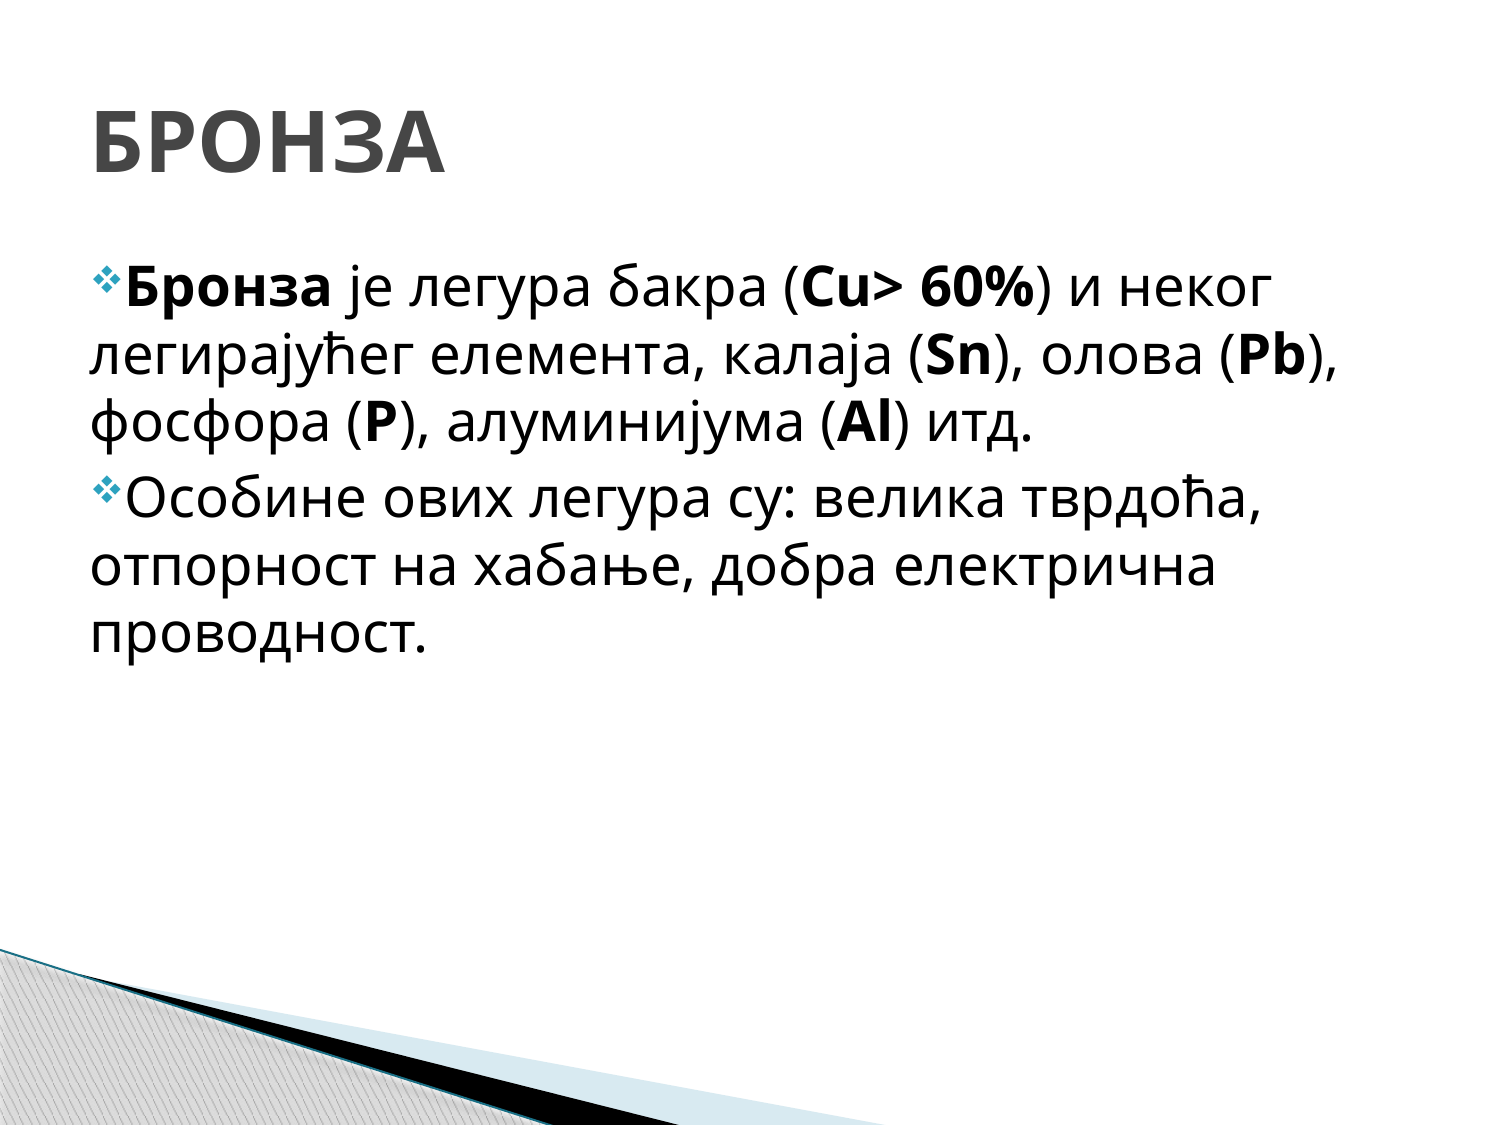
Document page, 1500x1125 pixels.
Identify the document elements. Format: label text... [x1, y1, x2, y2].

list Бронза је легура бакра (Cu> 60%) и неког легирајућег елемента, калаја (Sn), олова (Pb), фосфора (P), алуминијума (Al) итд. Oсобинe ових легура су: велика тврдоћа, отпорност на хабање, добра електрична проводност. [75, 243, 1425, 986]
title БРОНЗА [75, 45, 1425, 233]
